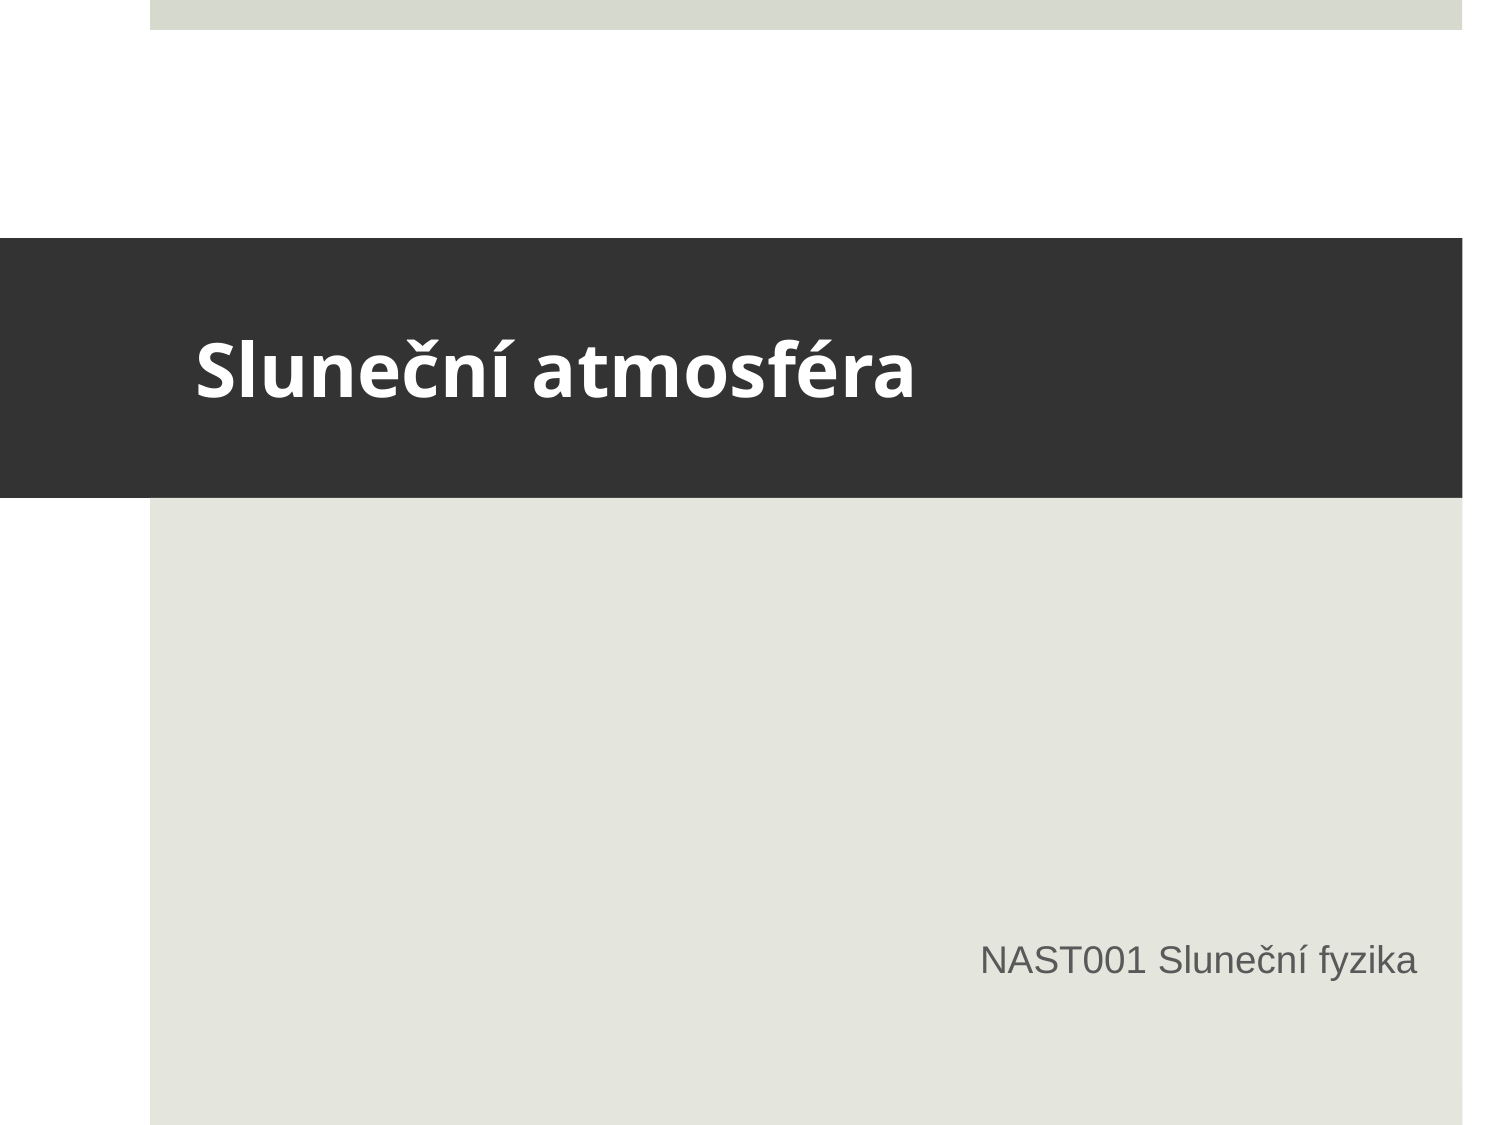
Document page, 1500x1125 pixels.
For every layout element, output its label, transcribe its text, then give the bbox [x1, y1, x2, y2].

subtitle NAST001 Sluneční fyzika [150, 497, 1463, 1125]
title Sluneční atmosféra [0, 238, 1463, 498]
